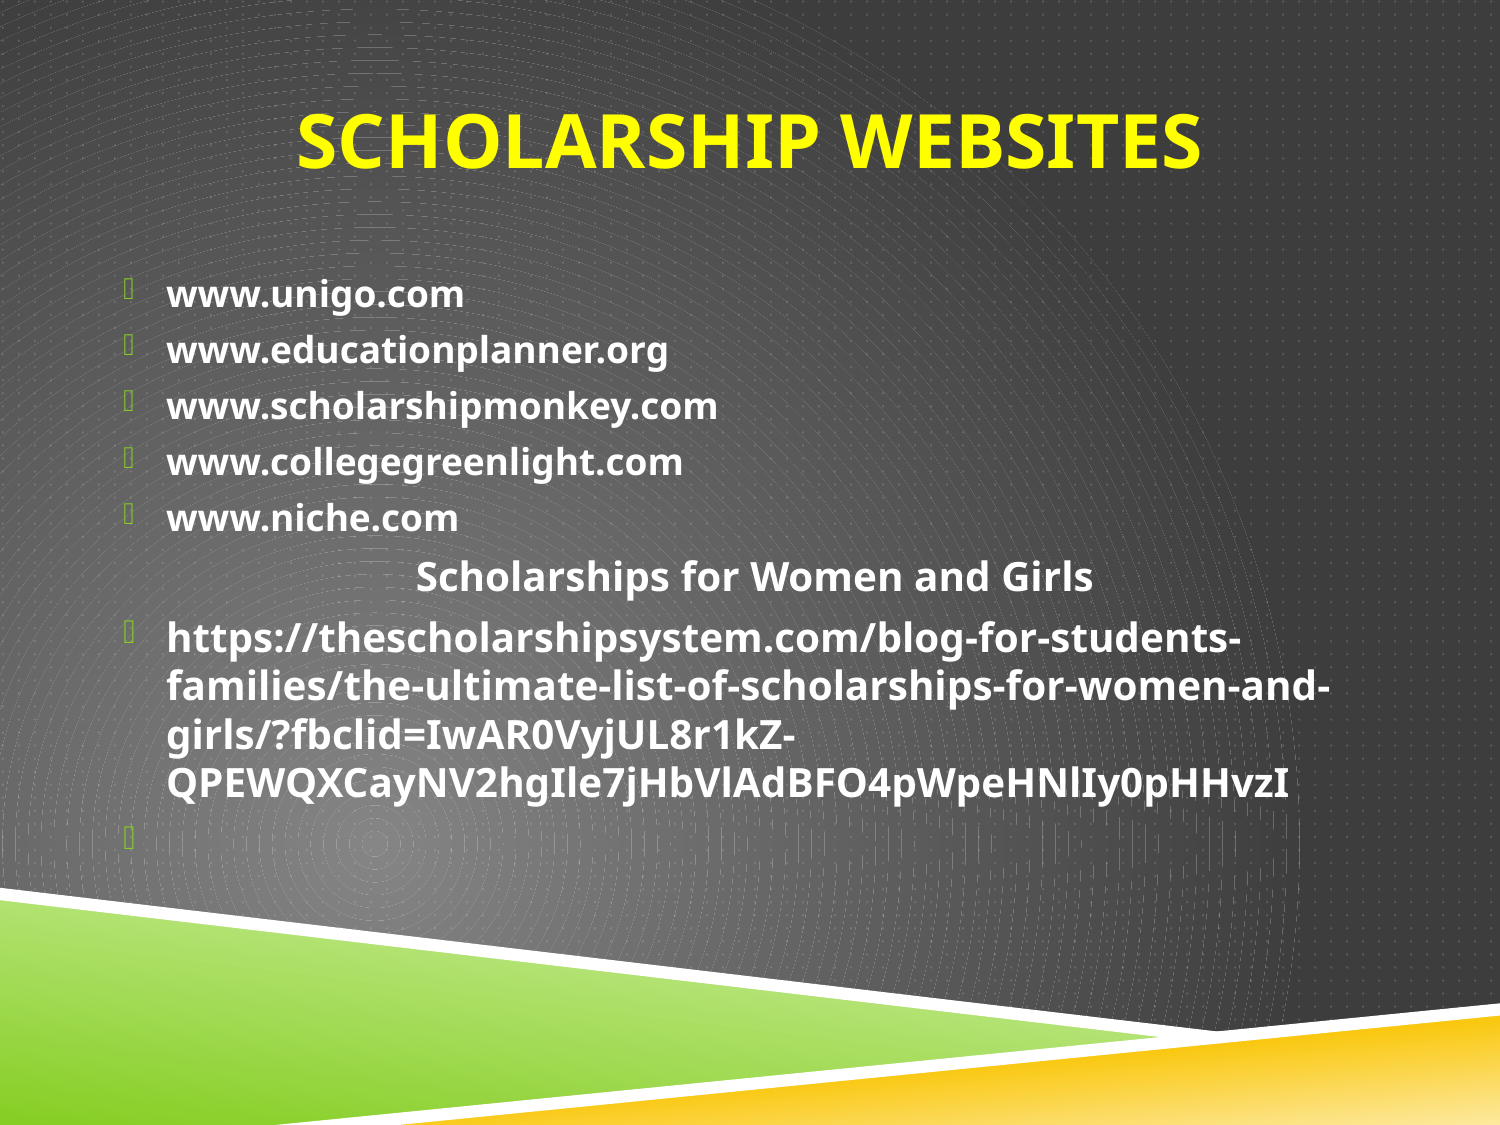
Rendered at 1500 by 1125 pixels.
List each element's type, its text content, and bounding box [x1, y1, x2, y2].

title Scholarship Websites [112, 45, 1388, 233]
list www.unigo.com www.educationplanner.org www.scholarshipmonkey.com www.collegegreenlight.com www.niche.com Scholarships for Women and Girls https://thescholarshipsystem.com/blog-for-students-families/the-ultimate-list-of-scholarships-for-women-and-girls/?fbclid=IwAR0VyjUL8r1kZ-QPEWQXCayNV2hgIle7jHbVlAdBFO4pWpeHNlIy0pHHvzI [112, 262, 1388, 875]
